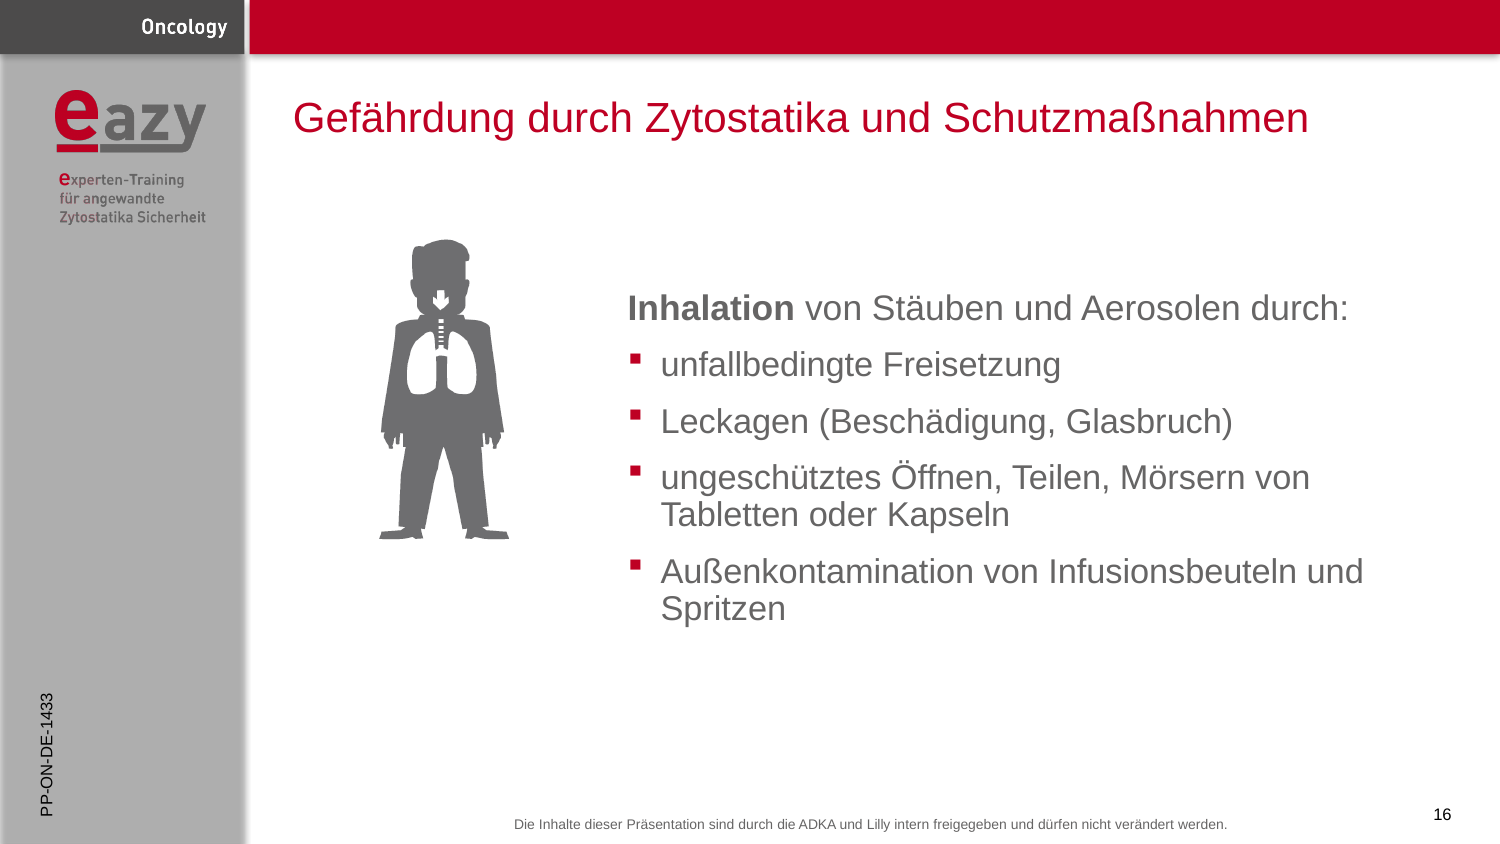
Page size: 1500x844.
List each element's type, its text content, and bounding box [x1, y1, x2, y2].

title Gefährdung durch Zytostatika und Schutzmaßnahmen [292, 90, 1393, 172]
picture [55, 90, 206, 225]
picture [95, 0, 273, 57]
list PP-ON-DE-1433 [13, 520, 64, 832]
picture [367, 233, 510, 546]
slide_number 16 [1353, 796, 1467, 834]
list Inhalation von Stäuben und Aerosolen durch: unfallbedingte Freisetzung Leckagen (Beschädigung, Glasbruch) ungeschütztes Öffnen, Teilen, Mörsern von Tabletten oder Kapseln Außenkontamination von Infusionsbeuteln und Spritzen [612, 282, 1411, 546]
